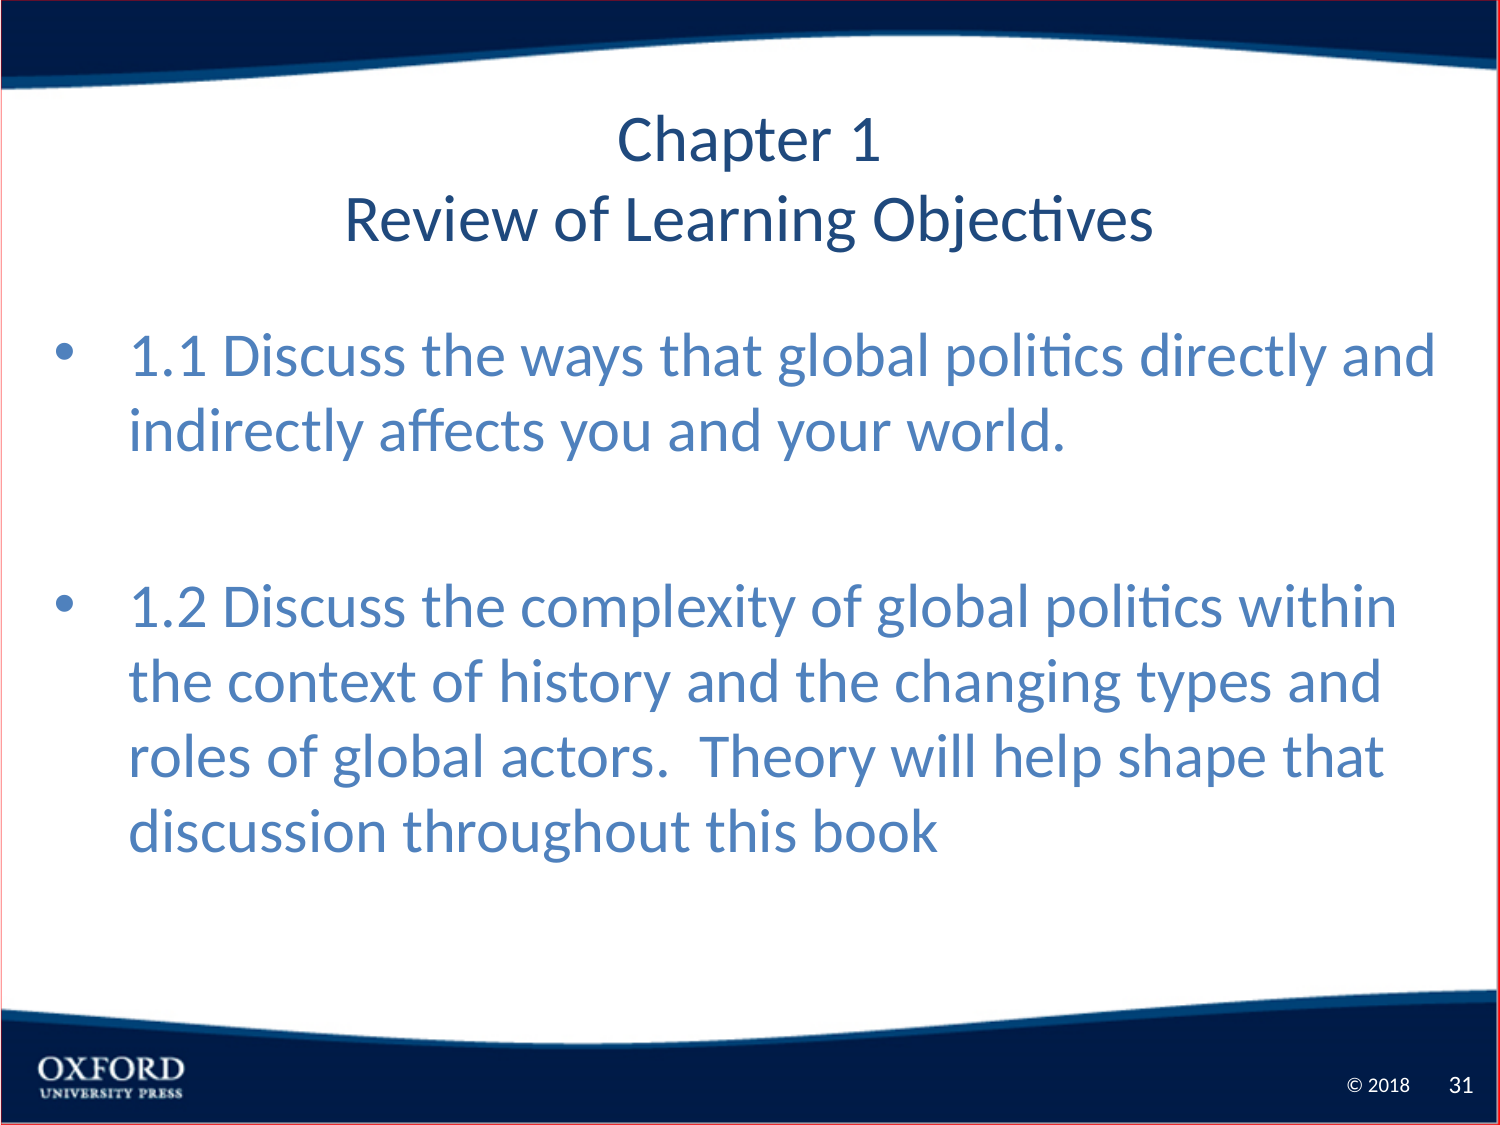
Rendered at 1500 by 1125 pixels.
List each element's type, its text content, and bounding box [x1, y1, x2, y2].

text_box 1.1 Discuss the ways that global politics directly and indirectly affects you and your world. 1.2 Discuss the complexity of global politics within the context of history and the changing types and roles of global actors. Theory will help shape that discussion throughout this book [38, 306, 1461, 978]
text_box Chapter 1 Review of Learning Objectives [74, 81, 1425, 269]
picture [0, 0, 1500, 1125]
